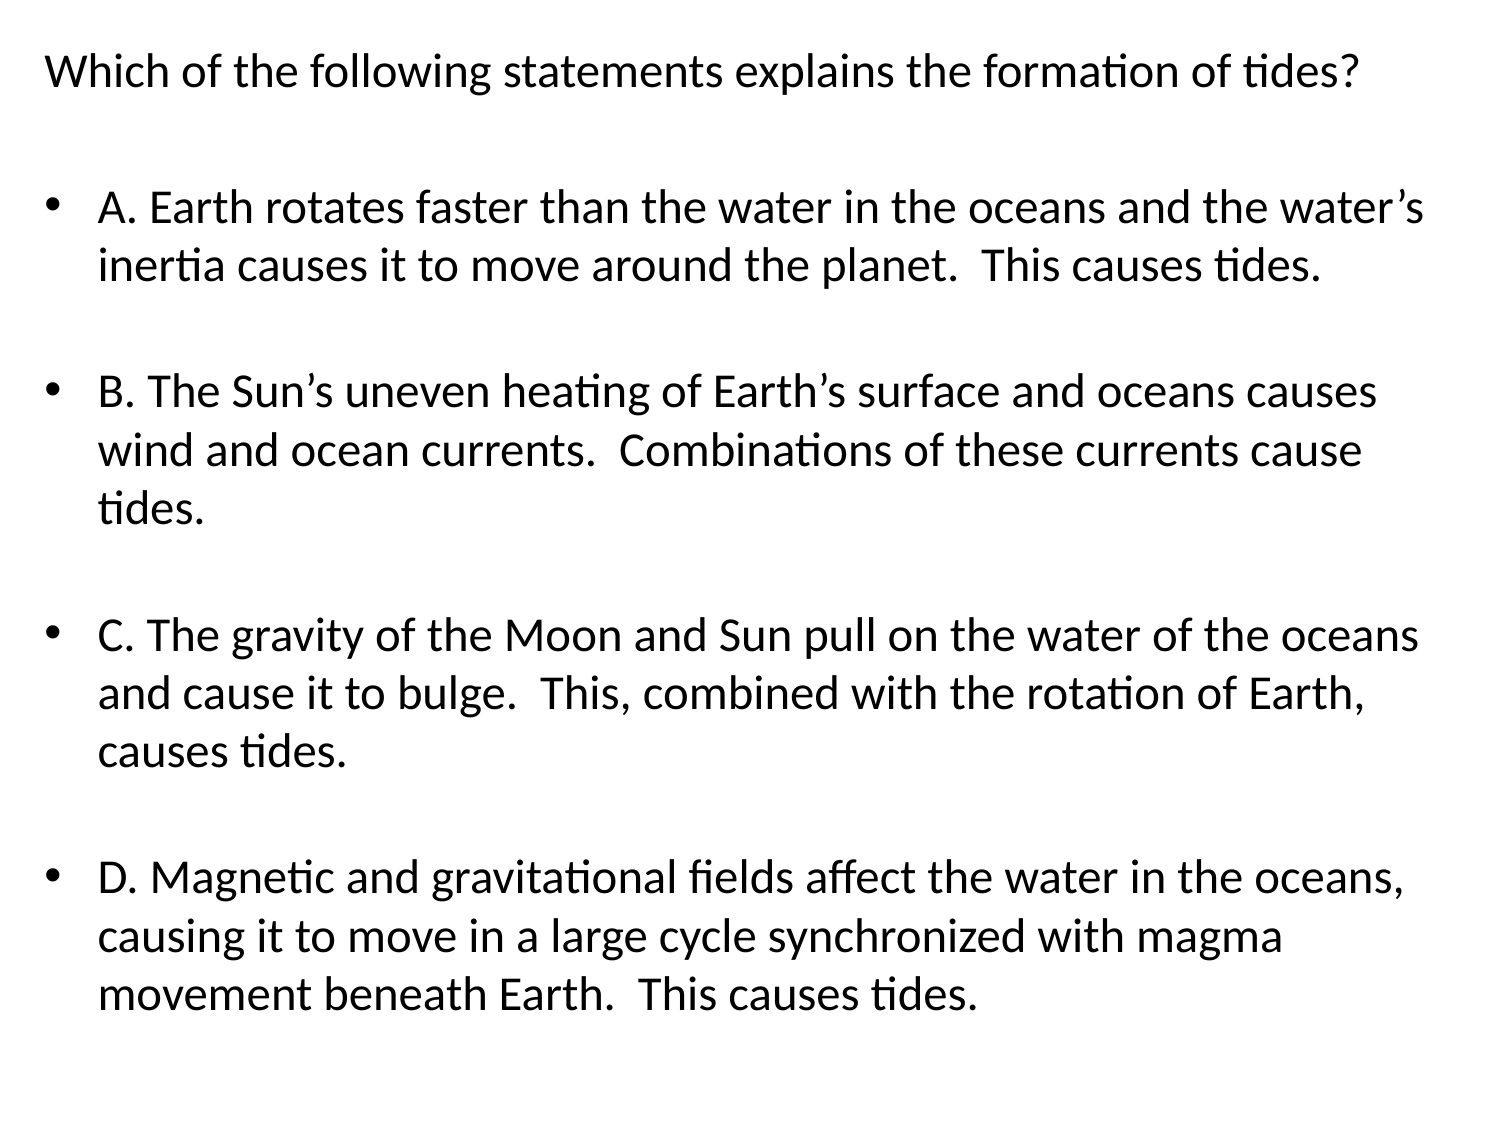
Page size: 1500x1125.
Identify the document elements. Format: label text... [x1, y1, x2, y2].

list Which of the following statements explains the formation of tides? A. Earth rotates faster than the water in the oceans and the water’s inertia causes it to move around the planet. This causes tides. B. The Sun’s uneven heating of Earth’s surface and oceans causes wind and ocean currents. Combinations of these currents cause tides. C. The gravity of the Moon and Sun pull on the water of the oceans and cause it to bulge. This, combined with the rotation of Earth, causes tides. D. Magnetic and gravitational fields affect the water in the oceans, causing it to move in a large cycle synchronized with magma movement beneath Earth. This causes tides. [29, 30, 1459, 1083]
